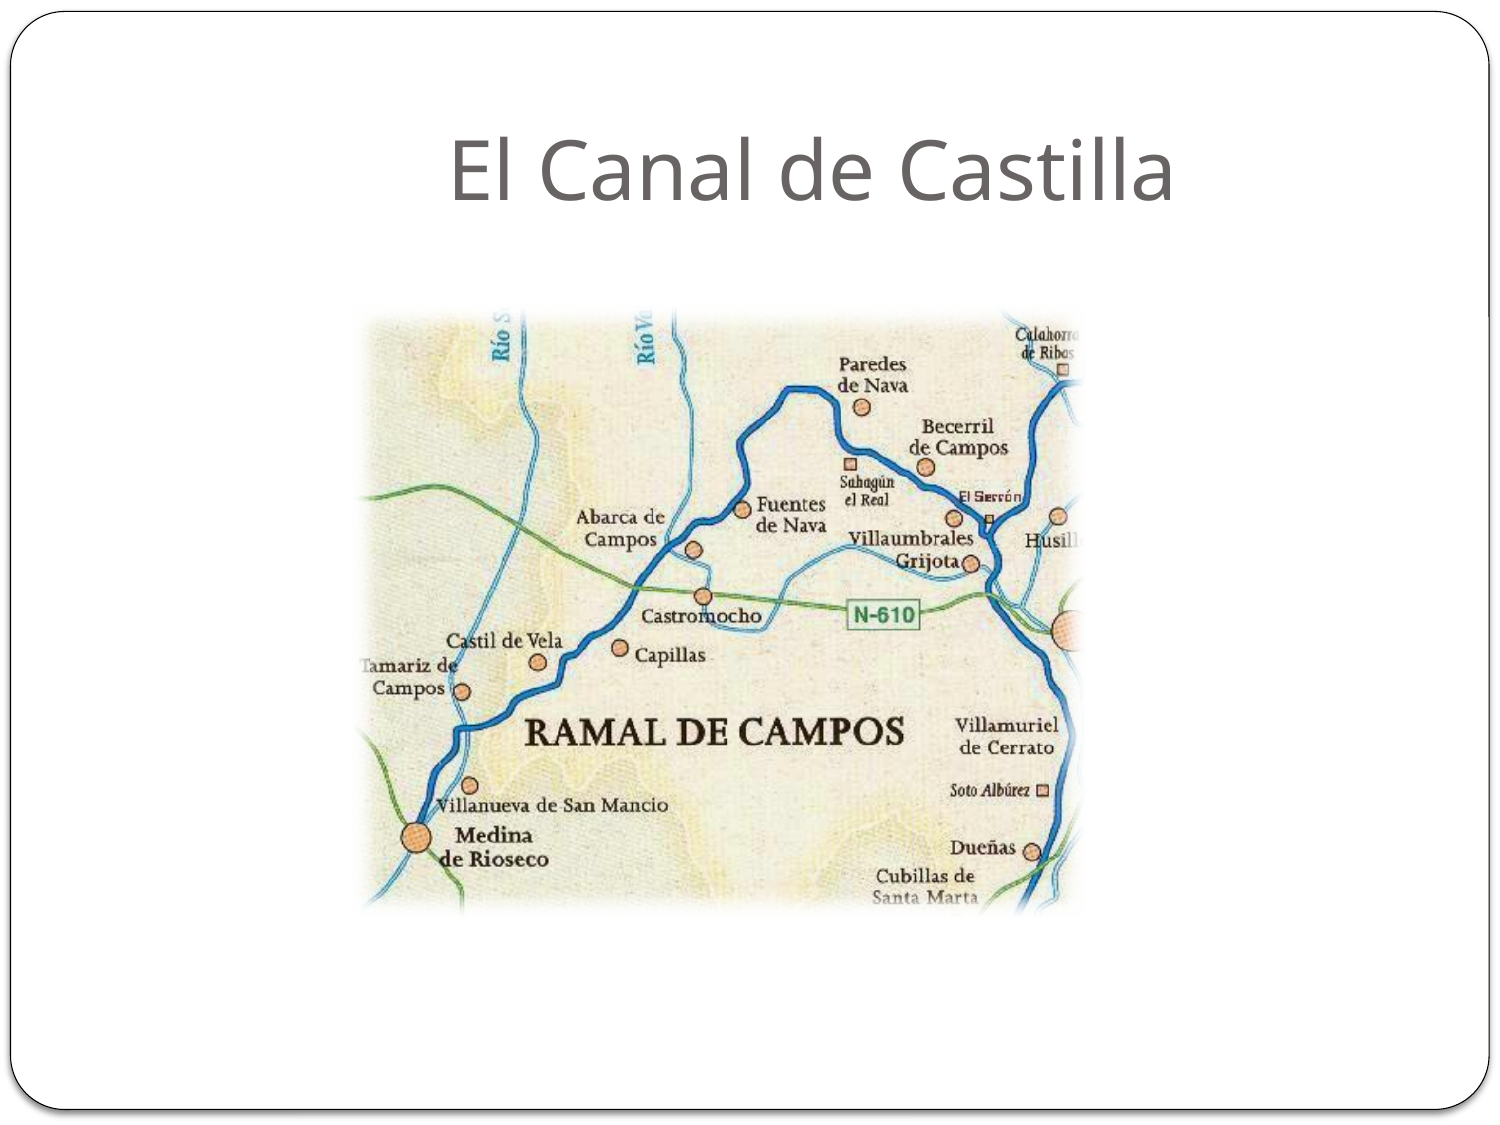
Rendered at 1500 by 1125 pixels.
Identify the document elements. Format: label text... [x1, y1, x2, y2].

title El Canal de Castilla [150, 45, 1425, 233]
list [351, 304, 1087, 918]
